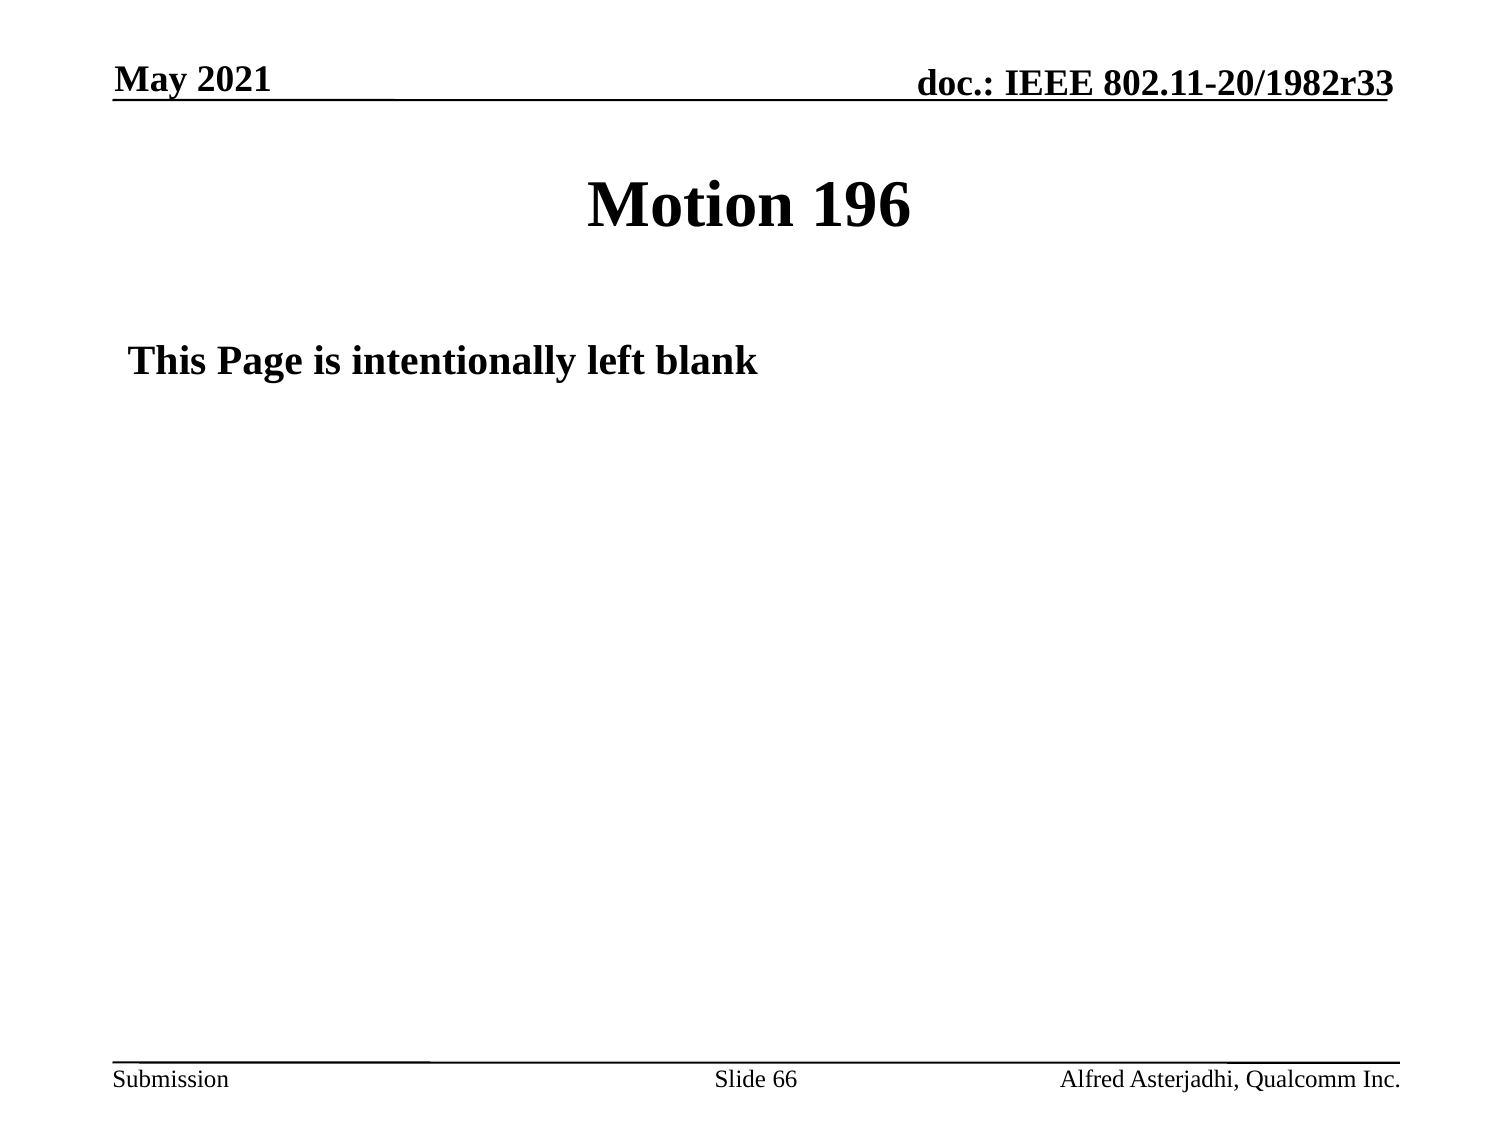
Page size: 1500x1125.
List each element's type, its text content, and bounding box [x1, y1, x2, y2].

list This Page is intentionally left blank [112, 324, 1388, 1000]
title Motion 196 [112, 112, 1388, 288]
footer Alfred Asterjadhi, Qualcomm Inc. [878, 1061, 1402, 1093]
slide_number Slide 66 [712, 1061, 800, 1123]
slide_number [114, 54, 423, 100]
